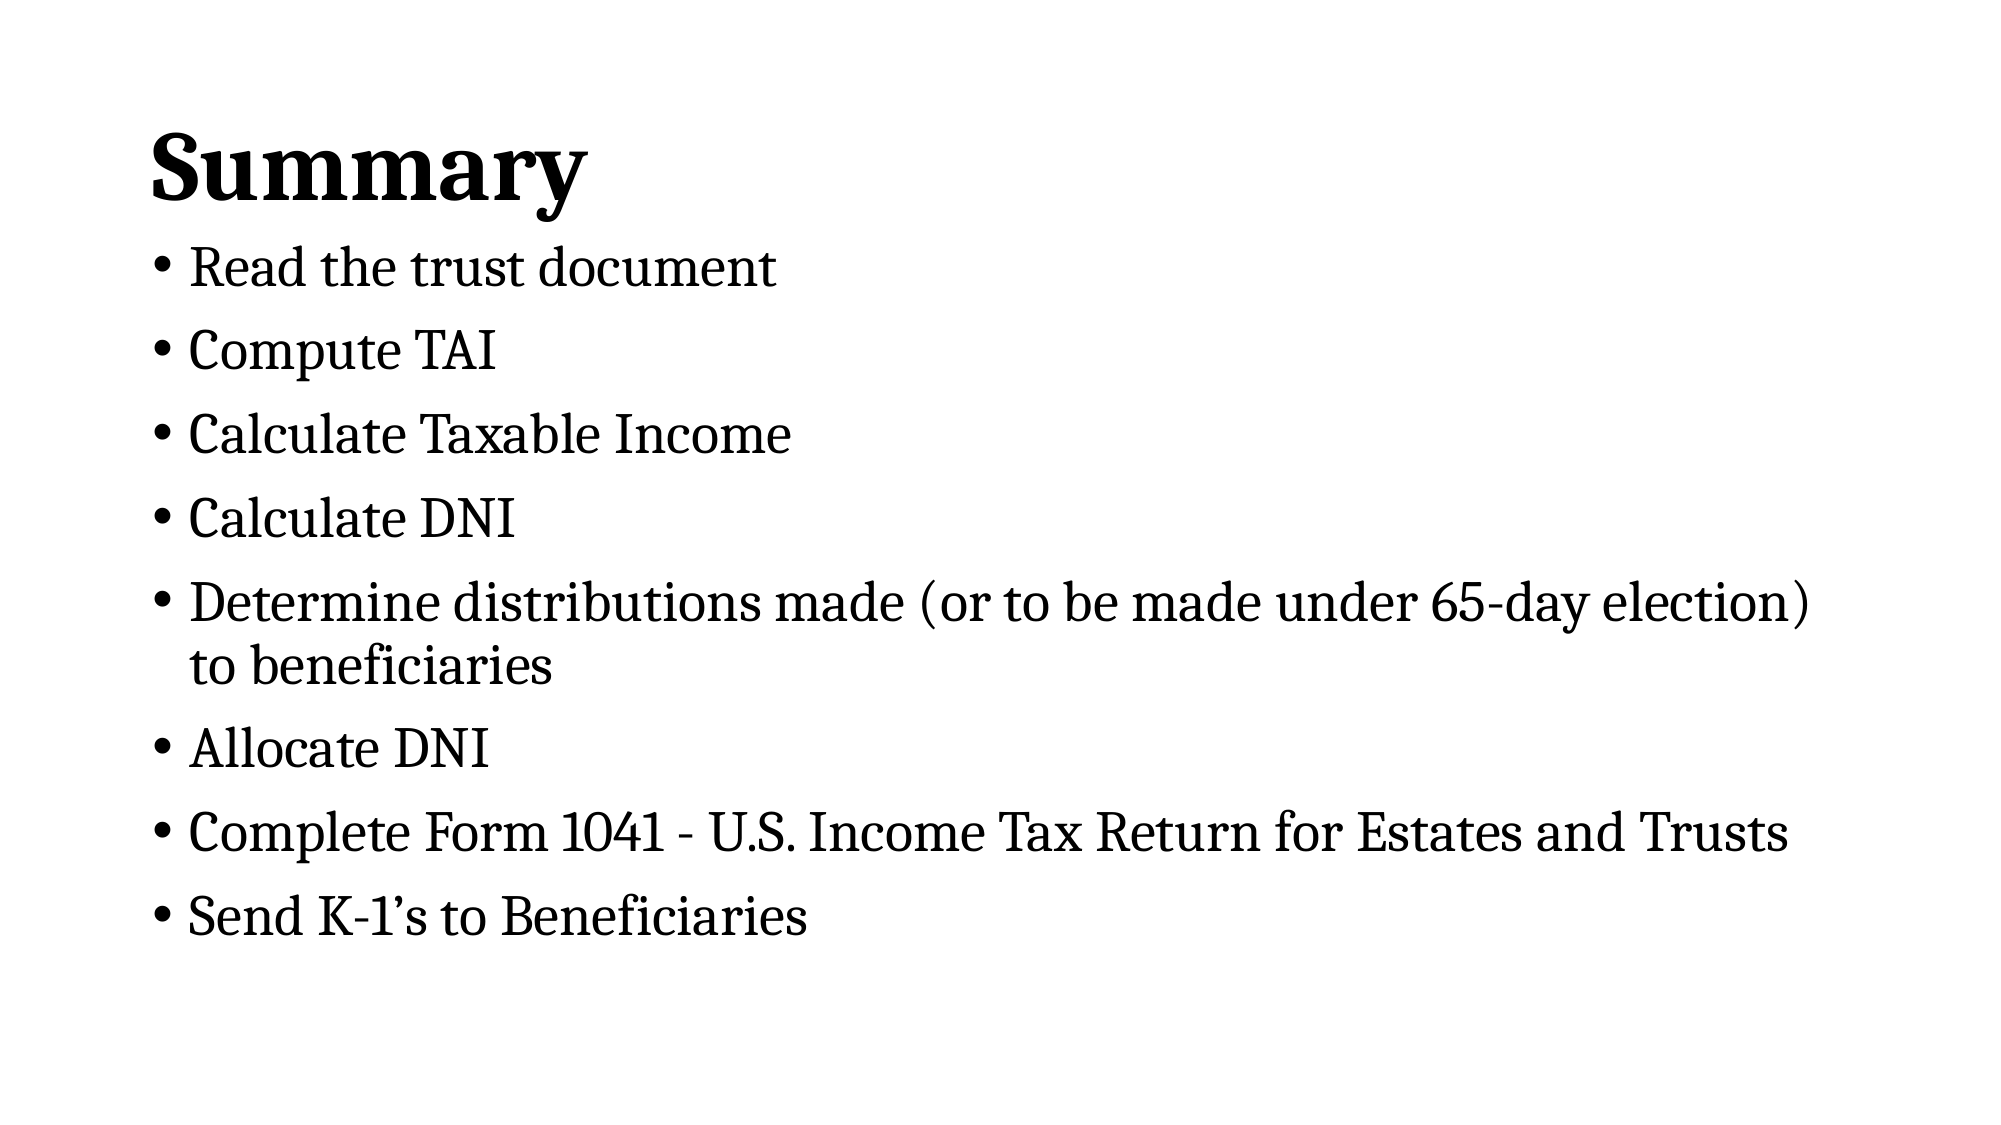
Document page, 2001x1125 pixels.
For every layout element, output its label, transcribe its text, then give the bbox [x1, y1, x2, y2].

title Summary [137, 59, 1863, 228]
list Read the trust document Compute TAI Calculate Taxable Income Calculate DNI Determine distributions made (or to be made under 65-day election) to beneficiaries Allocate DNI Complete Form 1041 - U.S. Income Tax Return for Estates and Trusts Send K-1’s to Beneficiaries [137, 228, 1863, 1014]
